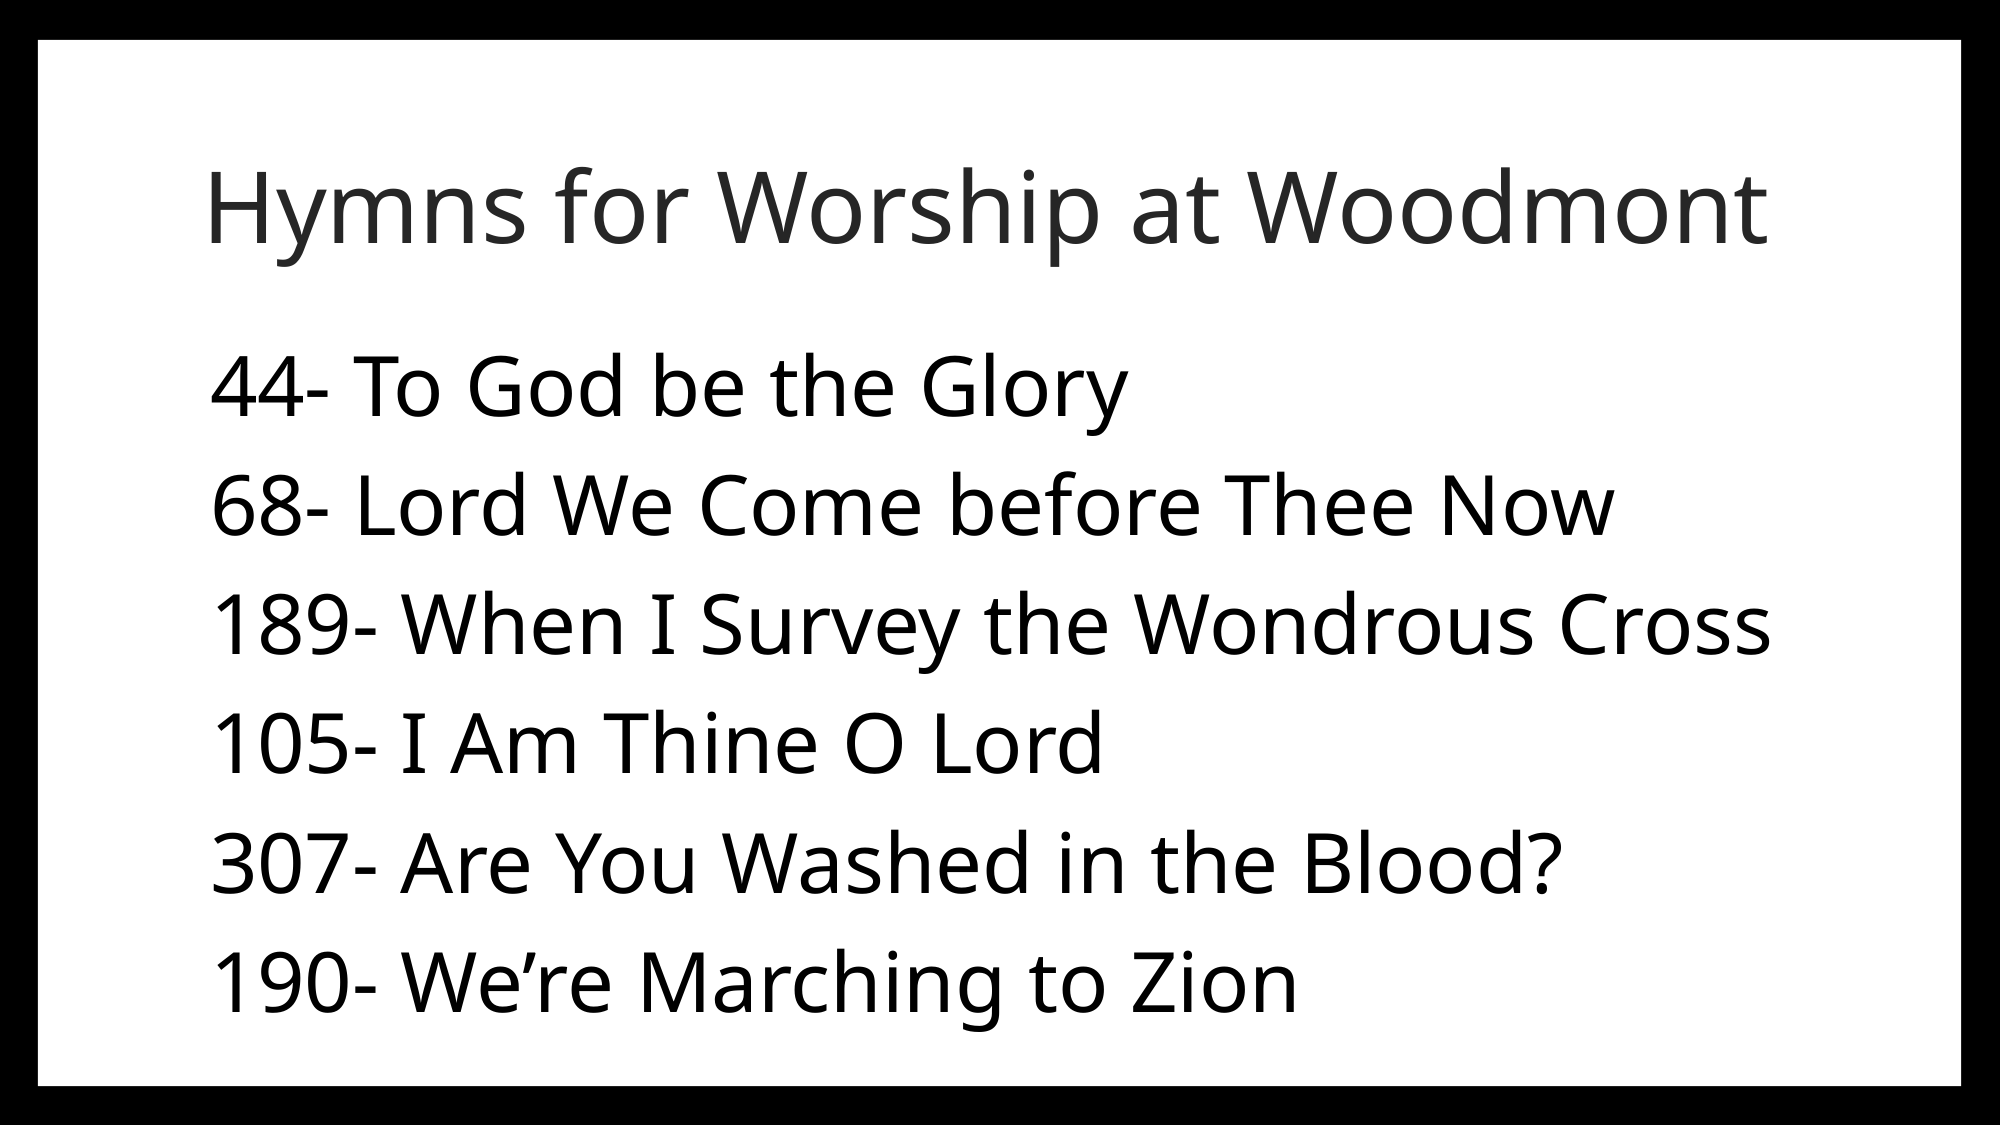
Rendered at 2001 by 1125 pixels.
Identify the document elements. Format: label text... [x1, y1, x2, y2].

list 44- To God be the Glory 68- Lord We Come before Thee Now 189- When I Survey the Wondrous Cross 105- I Am Thine O Lord 307- Are You Washed in the Blood? 190- We’re Marching to Zion [187, 337, 1808, 1063]
title Hymns for Worship at Woodmont [187, 99, 1808, 323]
